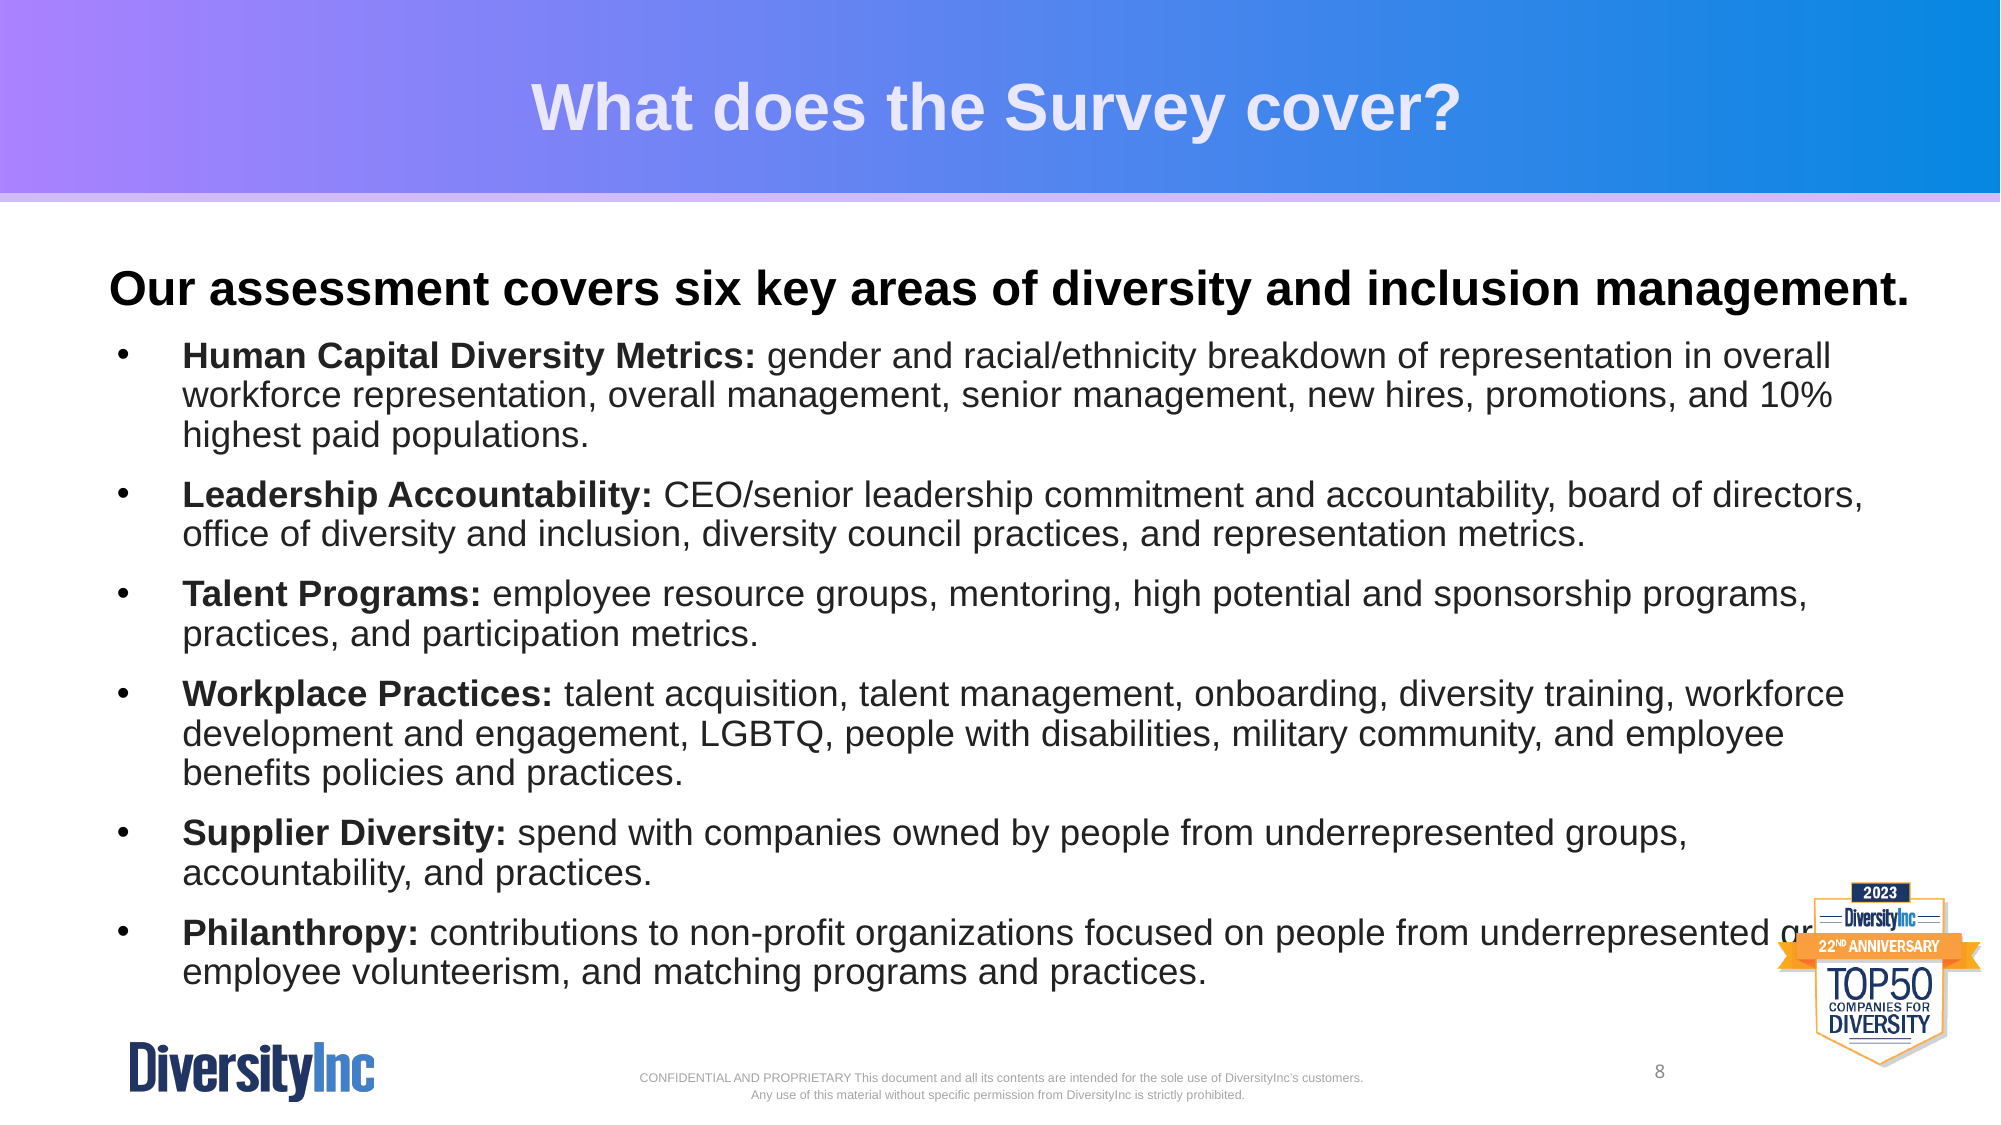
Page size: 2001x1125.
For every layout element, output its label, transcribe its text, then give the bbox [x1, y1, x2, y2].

title What does the Survey cover? [294, 0, 1701, 218]
footer CONFIDENTIAL AND PROPRIETARY This document and all its contents are intended for the sole use of DiversityInc’s customers. Any use of this material without specific permission from DiversityInc is strictly prohibited. [616, 1060, 1387, 1120]
slide_number 8 [1342, 1042, 1681, 1103]
list Our assessment covers six key areas of diversity and inclusion management. Human Capital Diversity Metrics: gender and racial/ethnicity breakdown of representation in overall workforce representation, overall management, senior management, new hires, promotions, and 10% highest paid populations. Leadership Accountability: CEO/senior leadership commitment and accountability, board of directors, office of diversity and inclusion, diversity council practices, and representation metrics. Talent Programs: employee resource groups, mentoring, high potential and sponsorship programs, practices, and participation metrics. Workplace Practices: talent acquisition, talent management, onboarding, diversity training, workforce development and engagement, LGBTQ, people with disabilities, military community, and employee benefits policies and practices. Supplier Diversity: spend with companies owned by people from underrepresented groups, accountability, and practices. Philanthropy: contributions to non-profit organizations focused on people from underrepresented groups, employee volunteerism, and matching programs and practices. [93, 255, 1934, 1018]
picture [1776, 882, 1983, 1069]
picture [130, 1042, 374, 1102]
